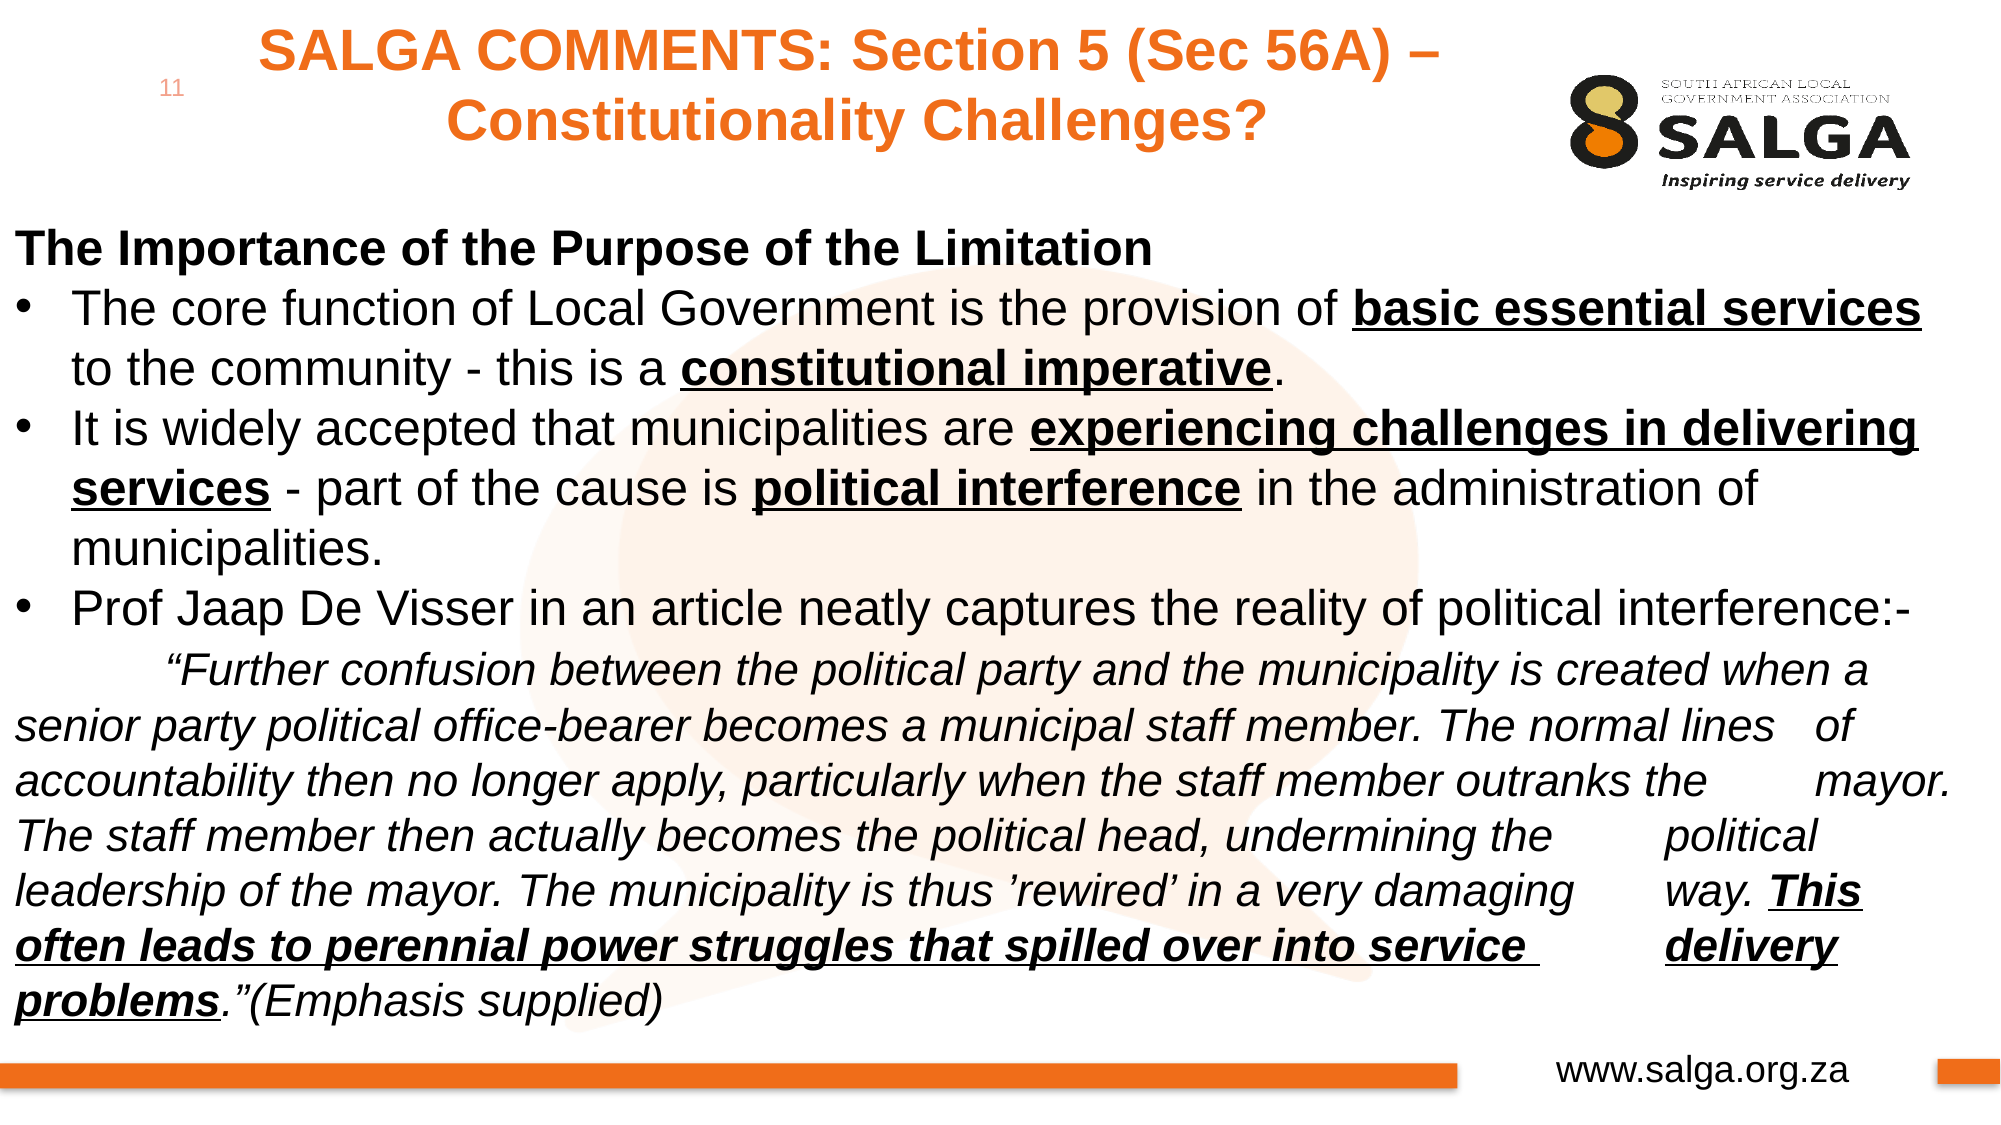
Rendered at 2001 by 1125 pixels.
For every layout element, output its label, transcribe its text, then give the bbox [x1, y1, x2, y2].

picture [1562, 69, 1919, 198]
text_box The Importance of the Purpose of the Limitation The core function of Local Government is the provision of basic essential services to the community - this is a constitutional imperative. It is widely accepted that municipalities are experiencing challenges in delivering services - part of the cause is political interference in the administration of municipalities. Prof Jaap De Visser in an article neatly captures the reality of political interference:- “Further confusion between the political party and the municipality is created when a senior party political office-bearer becomes a municipal staff member. The normal lines of accountability then no longer apply, particularly when the staff member outranks the mayor. The staff member then actually becomes the political head, undermining the political leadership of the mayor. The municipality is thus ’rewired’ in a very damaging way. This often leads to perennial power struggles that spilled over into service delivery problems.”(Emphasis supplied) [0, 208, 1981, 1093]
text_box SALGA COMMENTS: Section 5 (Sec 56A) – Constitutionality Challenges? [31, 4, 1686, 125]
slide_number 11 [0, 20, 200, 154]
